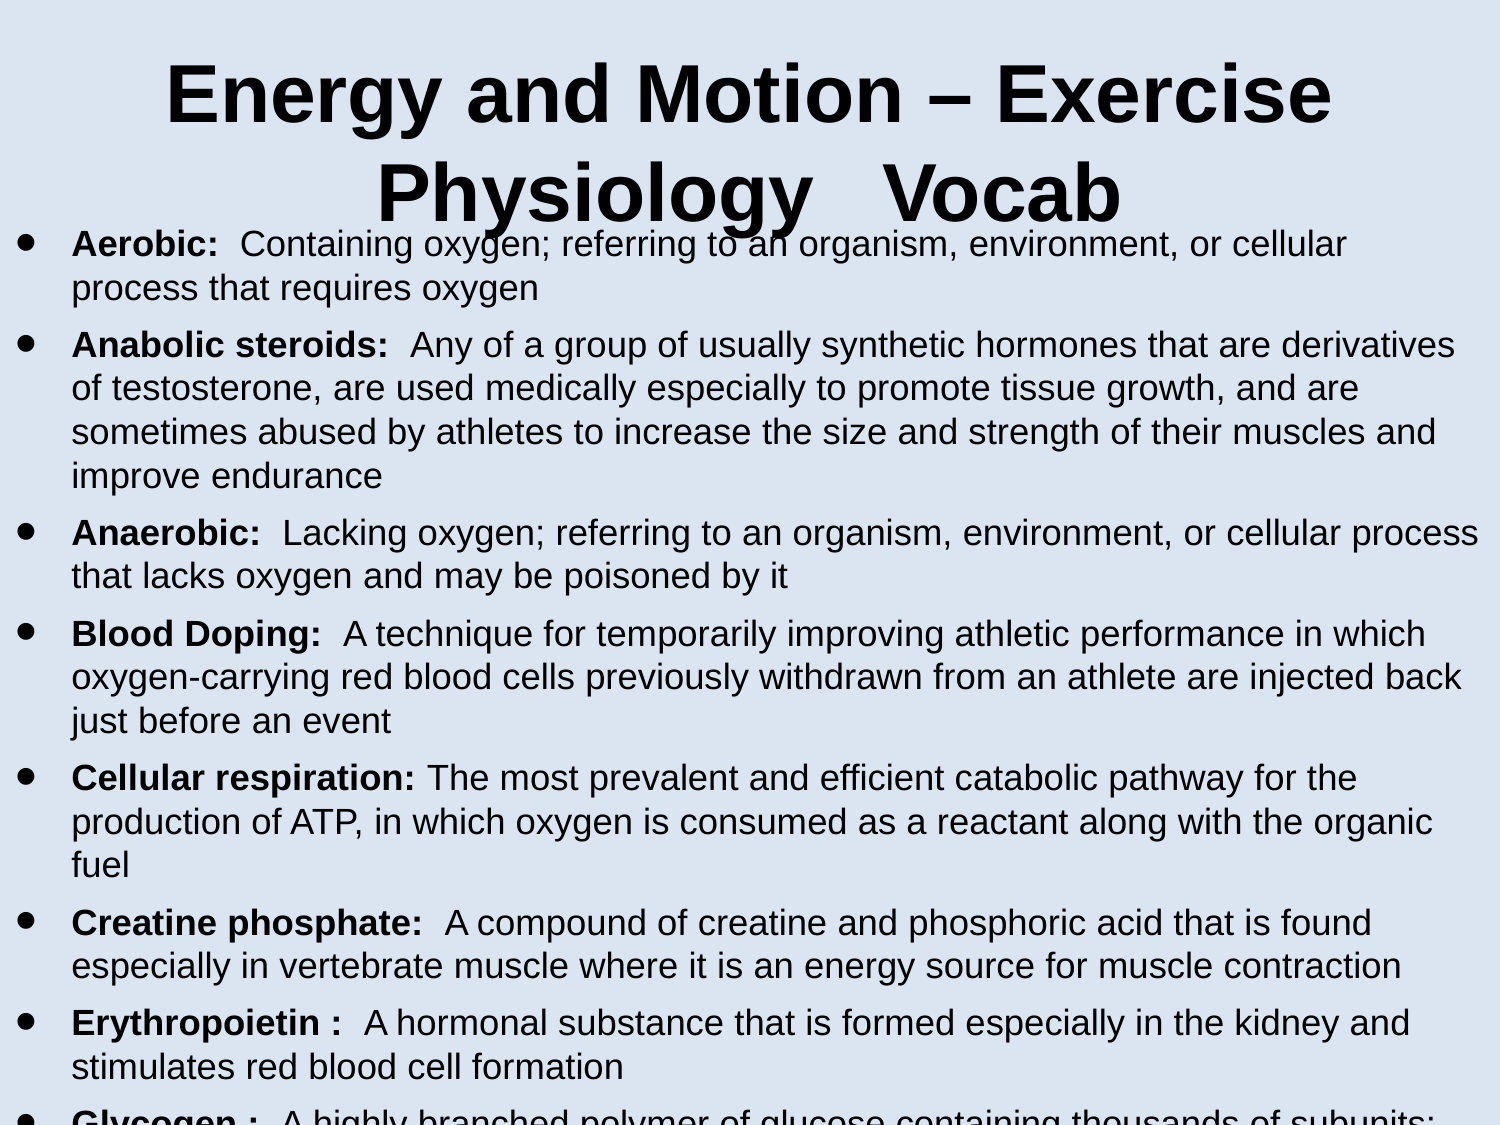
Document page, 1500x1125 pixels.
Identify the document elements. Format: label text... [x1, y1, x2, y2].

title Energy and Motion – Exercise Physiology Vocab [75, 45, 1425, 212]
list Aerobic: Containing oxygen; referring to an organism, environment, or cellular process that requires oxygen Anabolic steroids: Any of a group of usually synthetic hormones that are derivatives of testosterone, are used medically especially to promote tissue growth, and are sometimes abused by athletes to increase the size and strength of their muscles and improve endurance Anaerobic: Lacking oxygen; referring to an organism, environment, or cellular process that lacks oxygen and may be poisoned by it Blood Doping: A technique for temporarily improving athletic performance in which oxygen-carrying red blood cells previously withdrawn from an athlete are injected back just before an event Cellular respiration: The most prevalent and efficient catabolic pathway for the production of ATP, in which oxygen is consumed as a reactant along with the organic fuel Creatine phosphate: A compound of creatine and phosphoric acid that is found especially in vertebrate muscle where it is an energy source for muscle contraction Erythropoietin : A hormonal substance that is formed especially in the kidney and stimulates red blood cell formation Glycogen : A highly branched polymer of glucose containing thousands of subunits; functions as a compact store of glucose molecules in liver and muscle fibers Lactic acid : An organic acid present in blood and muscle tissue as a product of the anaerobic metabolism of glucose and glycogen Muscle Fatigue: Inability of muscle to maintain its strength of contraction or tension; may be related to insufficient oxygen, depletion of glycogen, and/or lactic acid buildup [0, 212, 1500, 1125]
